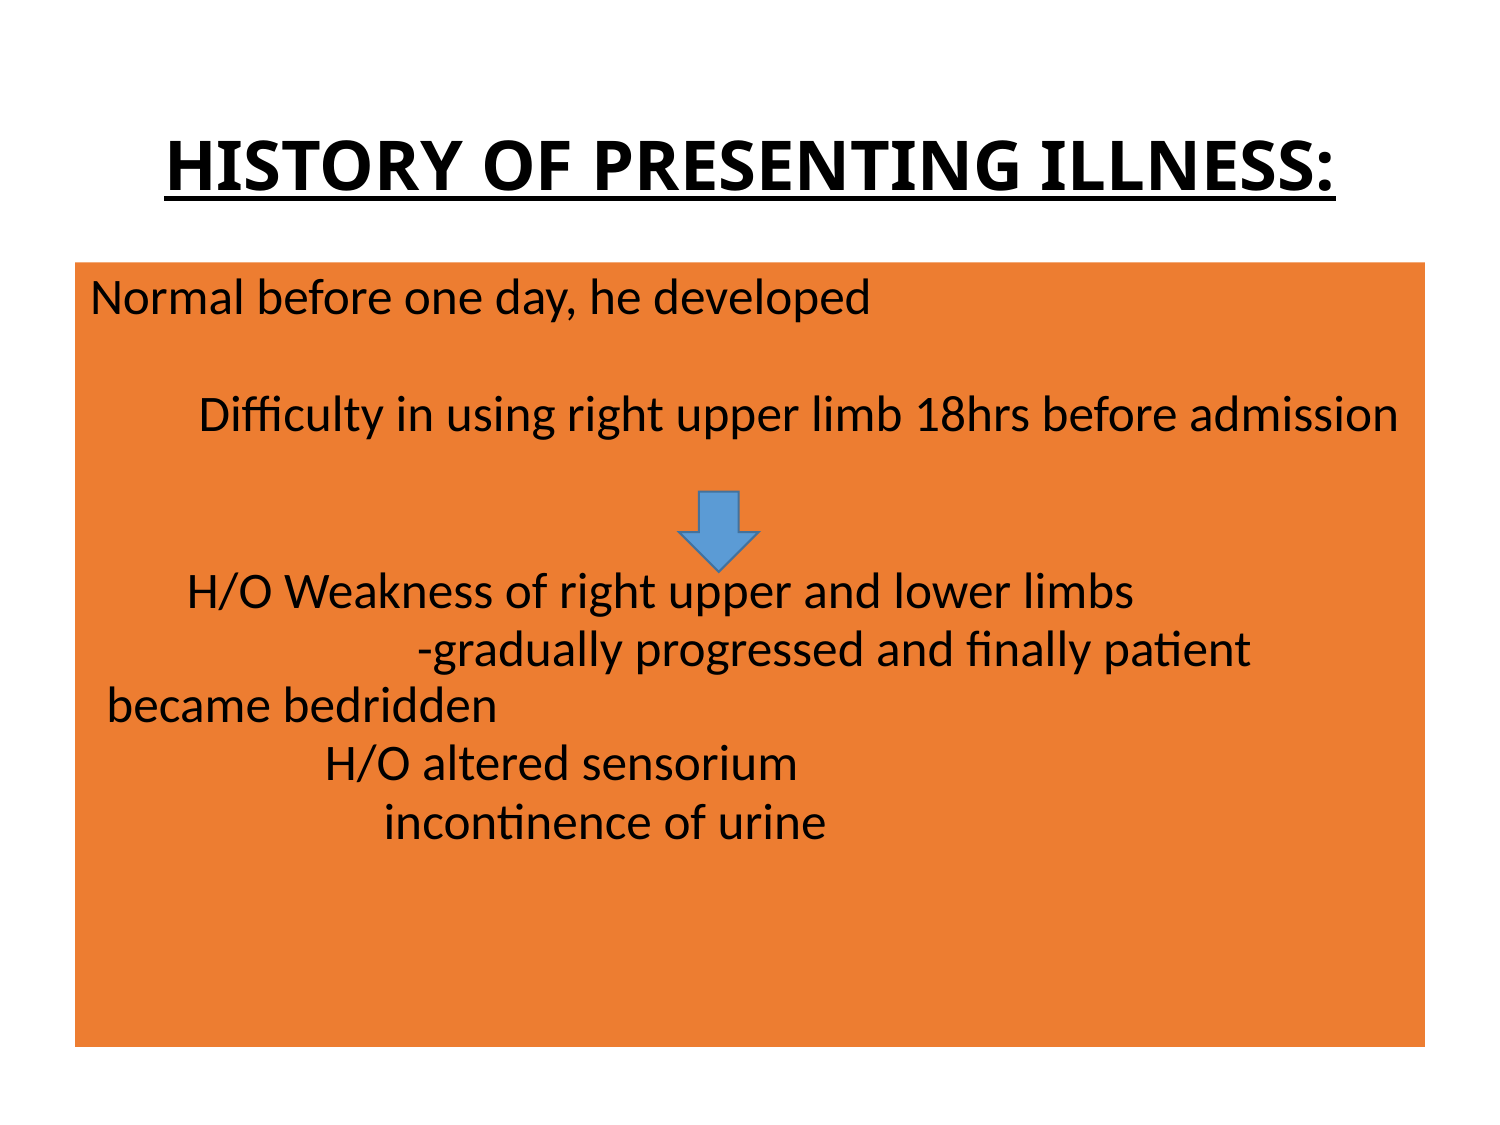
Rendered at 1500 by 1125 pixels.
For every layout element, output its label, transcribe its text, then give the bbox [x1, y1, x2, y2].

list Normal before one day, he developed Difficulty in using right upper limb 18hrs before admission H/O Weakness of right upper and lower limbs -gradually progressed and finally patient became bedridden H/O altered sensorium incontinence of urine [75, 262, 1425, 1047]
text_box [676, 490, 762, 574]
title HISTORY OF PRESENTING ILLNESS: [103, 59, 1397, 262]
